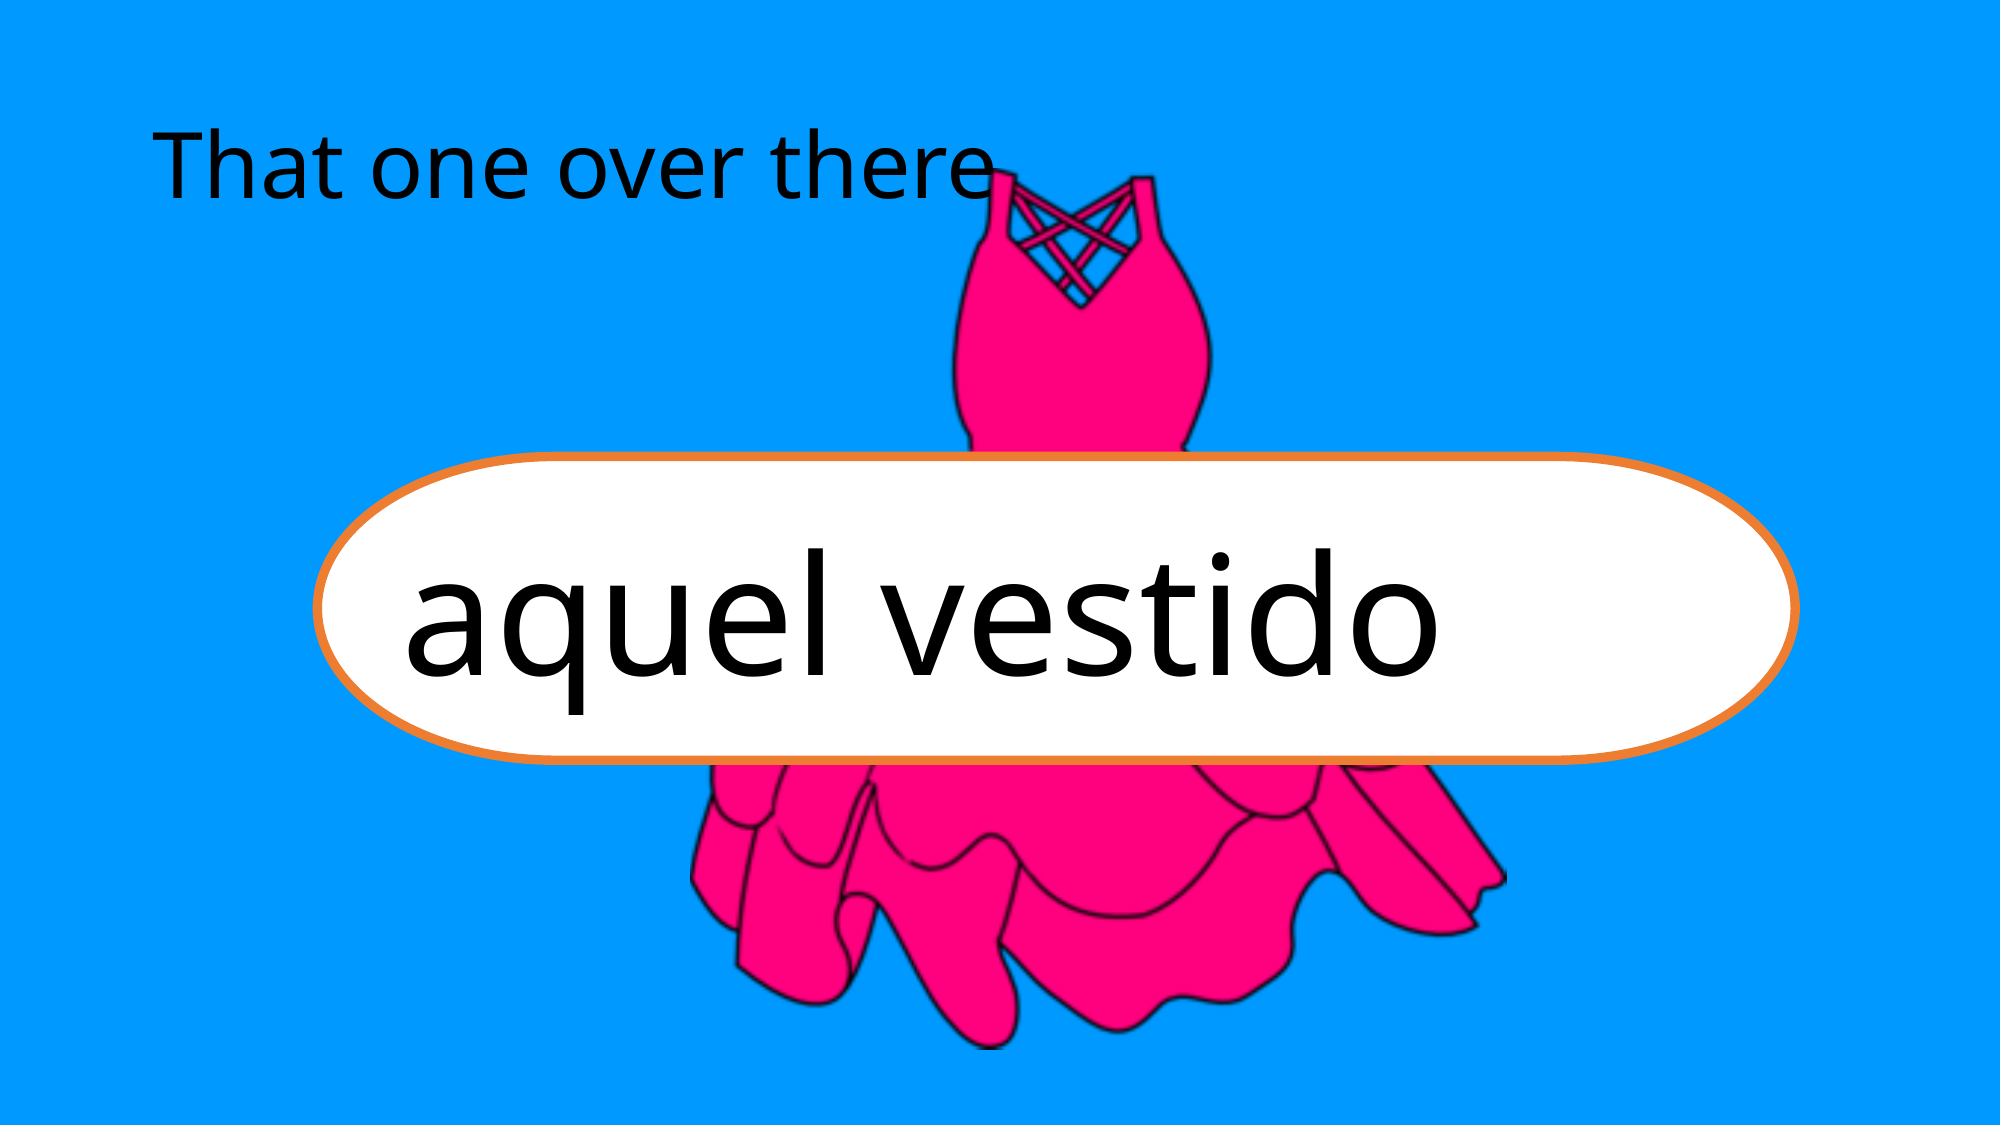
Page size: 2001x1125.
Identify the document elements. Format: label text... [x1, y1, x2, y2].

text_box aquel vestido [1507, 455, 1797, 762]
title That one over there [137, 59, 1863, 278]
picture [690, 168, 1507, 1050]
text_box aquel vestido [316, 455, 690, 762]
